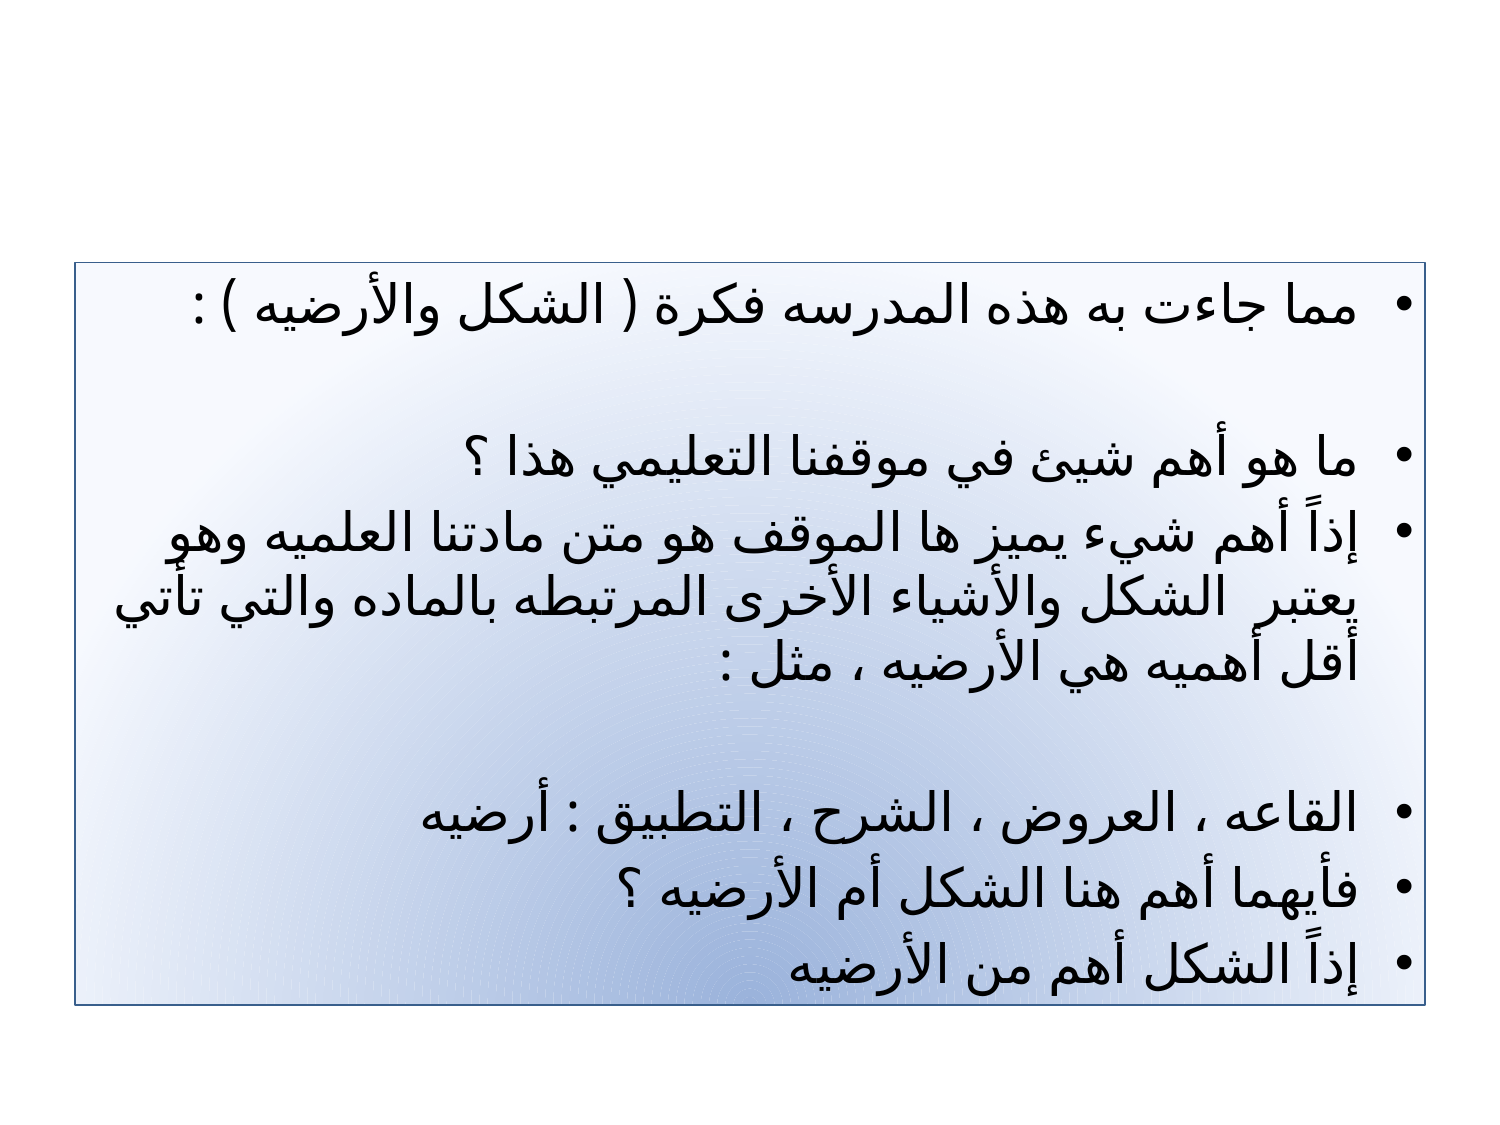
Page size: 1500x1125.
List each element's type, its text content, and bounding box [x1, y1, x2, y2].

list مما جاءت به هذه المدرسه فكرة ( الشكل والأرضيه ) : ما هو أهم شيئ في موقفنا التعليمي هذا ؟ إذاً أهم شيء يميز ها الموقف هو متن مادتنا العلميه وهو يعتبر الشكل والأشياء الأخرى المرتبطه بالماده والتي تأتي أقل أهميه هي الأرضيه ، مثل : القاعه ، العروض ، الشرح ، التطبيق : أرضيه فأيهما أهم هنا الشكل أم الأرضيه ؟ إذاً الشكل أهم من الأرضيه [74, 262, 1426, 1006]
